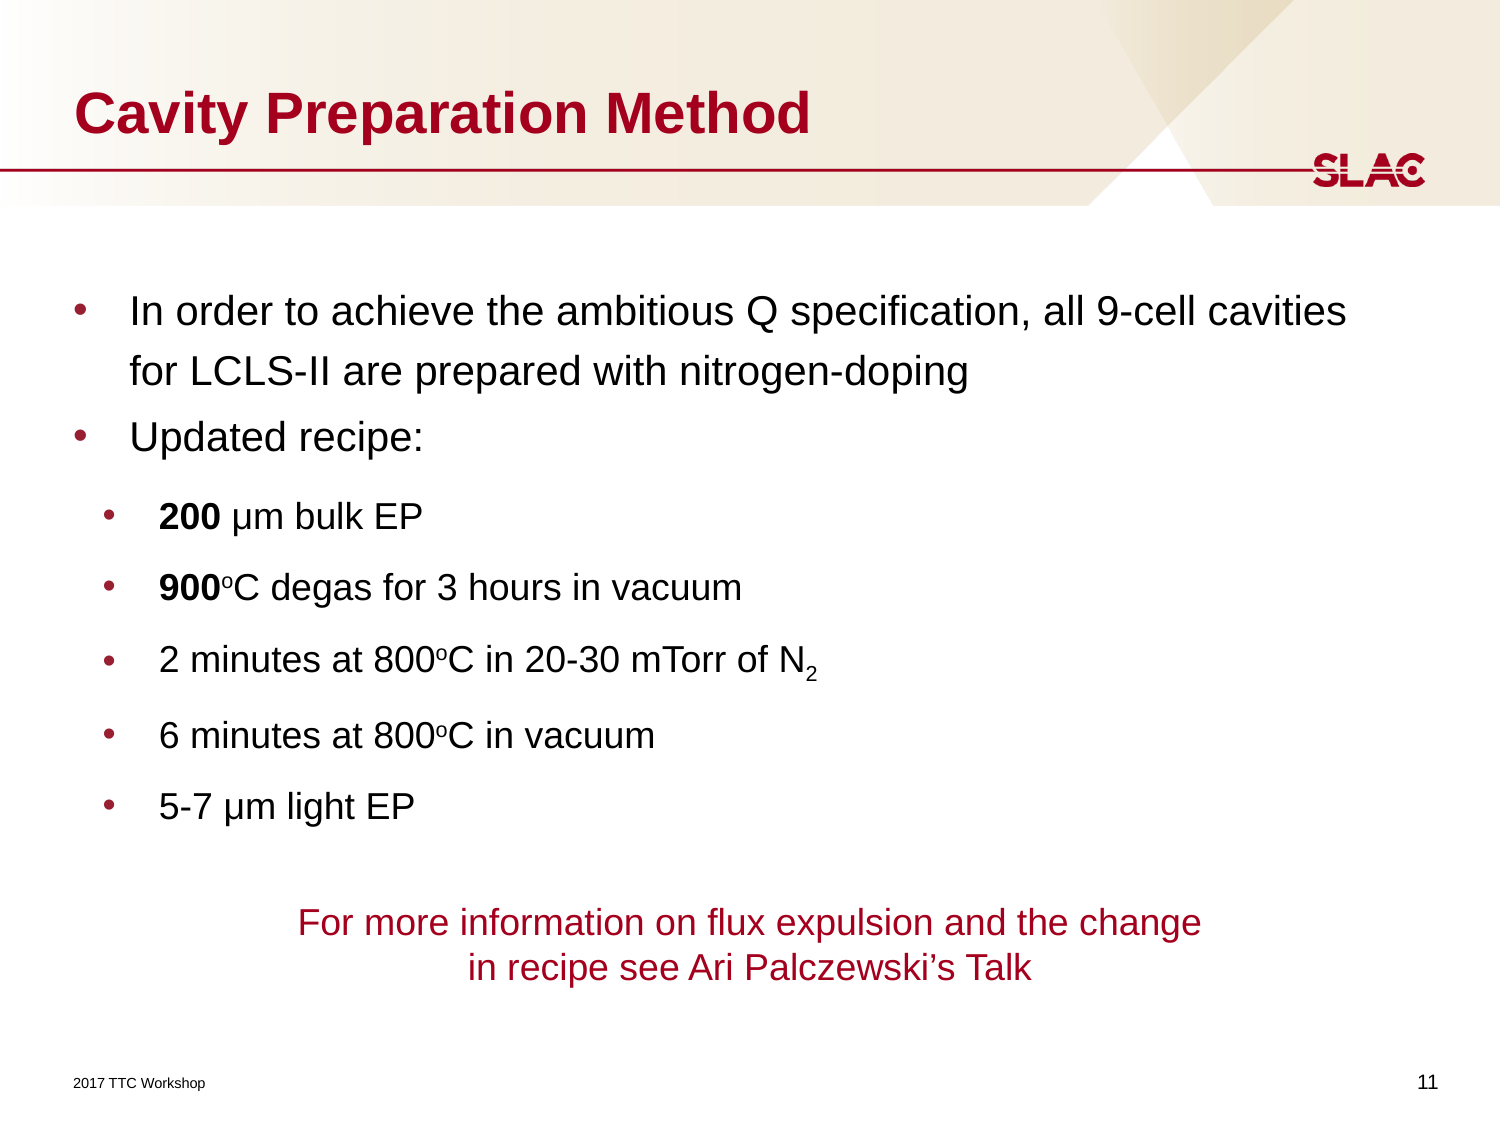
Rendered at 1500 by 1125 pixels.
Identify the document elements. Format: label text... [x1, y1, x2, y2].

text_box For more information on flux expulsion and the change in recipe see Ari Palczewski’s Talk [282, 890, 1218, 996]
footer 2017 TTC Workshop [73, 1073, 750, 1125]
slide_number 11 [1405, 1036, 1458, 1125]
picture [0, 0, 1500, 206]
title Cavity Preparation Method [74, 21, 1404, 145]
list In order to achieve the ambitious Q specification, all 9-cell cavities for LCLS-II are prepared with nitrogen-doping Updated recipe: 200 μm bulk EP 900oC degas for 3 hours in vacuum 2 minutes at 800oC in 20-30 mTorr of N2 6 minutes at 800oC in vacuum 5-7 μm light EP [73, 273, 1404, 1037]
